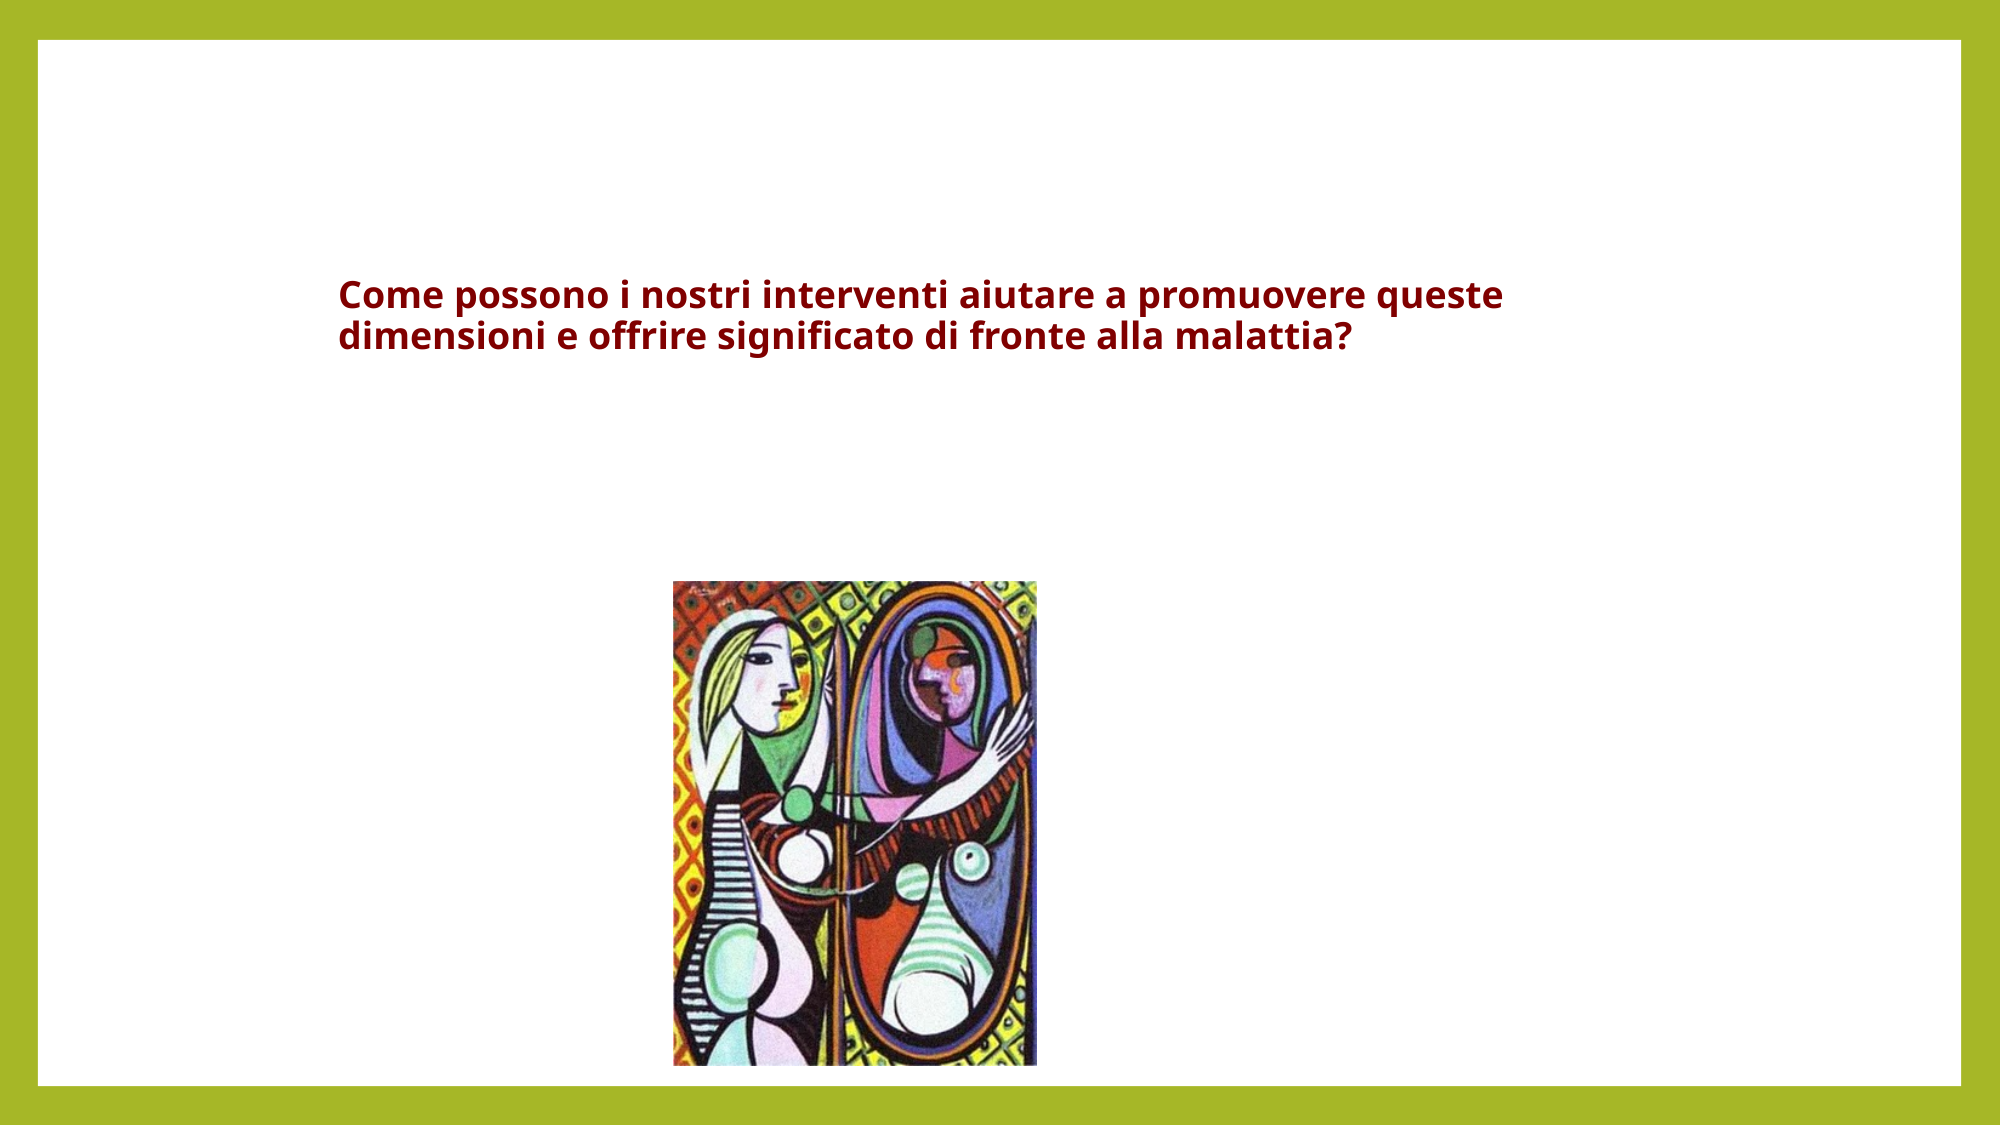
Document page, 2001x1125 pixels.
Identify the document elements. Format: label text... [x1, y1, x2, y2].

list [323, 344, 1674, 988]
title Come possono i nostri interventi aiutare a promuovere queste dimensioni e offrire significato di fronte alla malattia? [323, 266, 1674, 344]
picture [673, 581, 1038, 1067]
